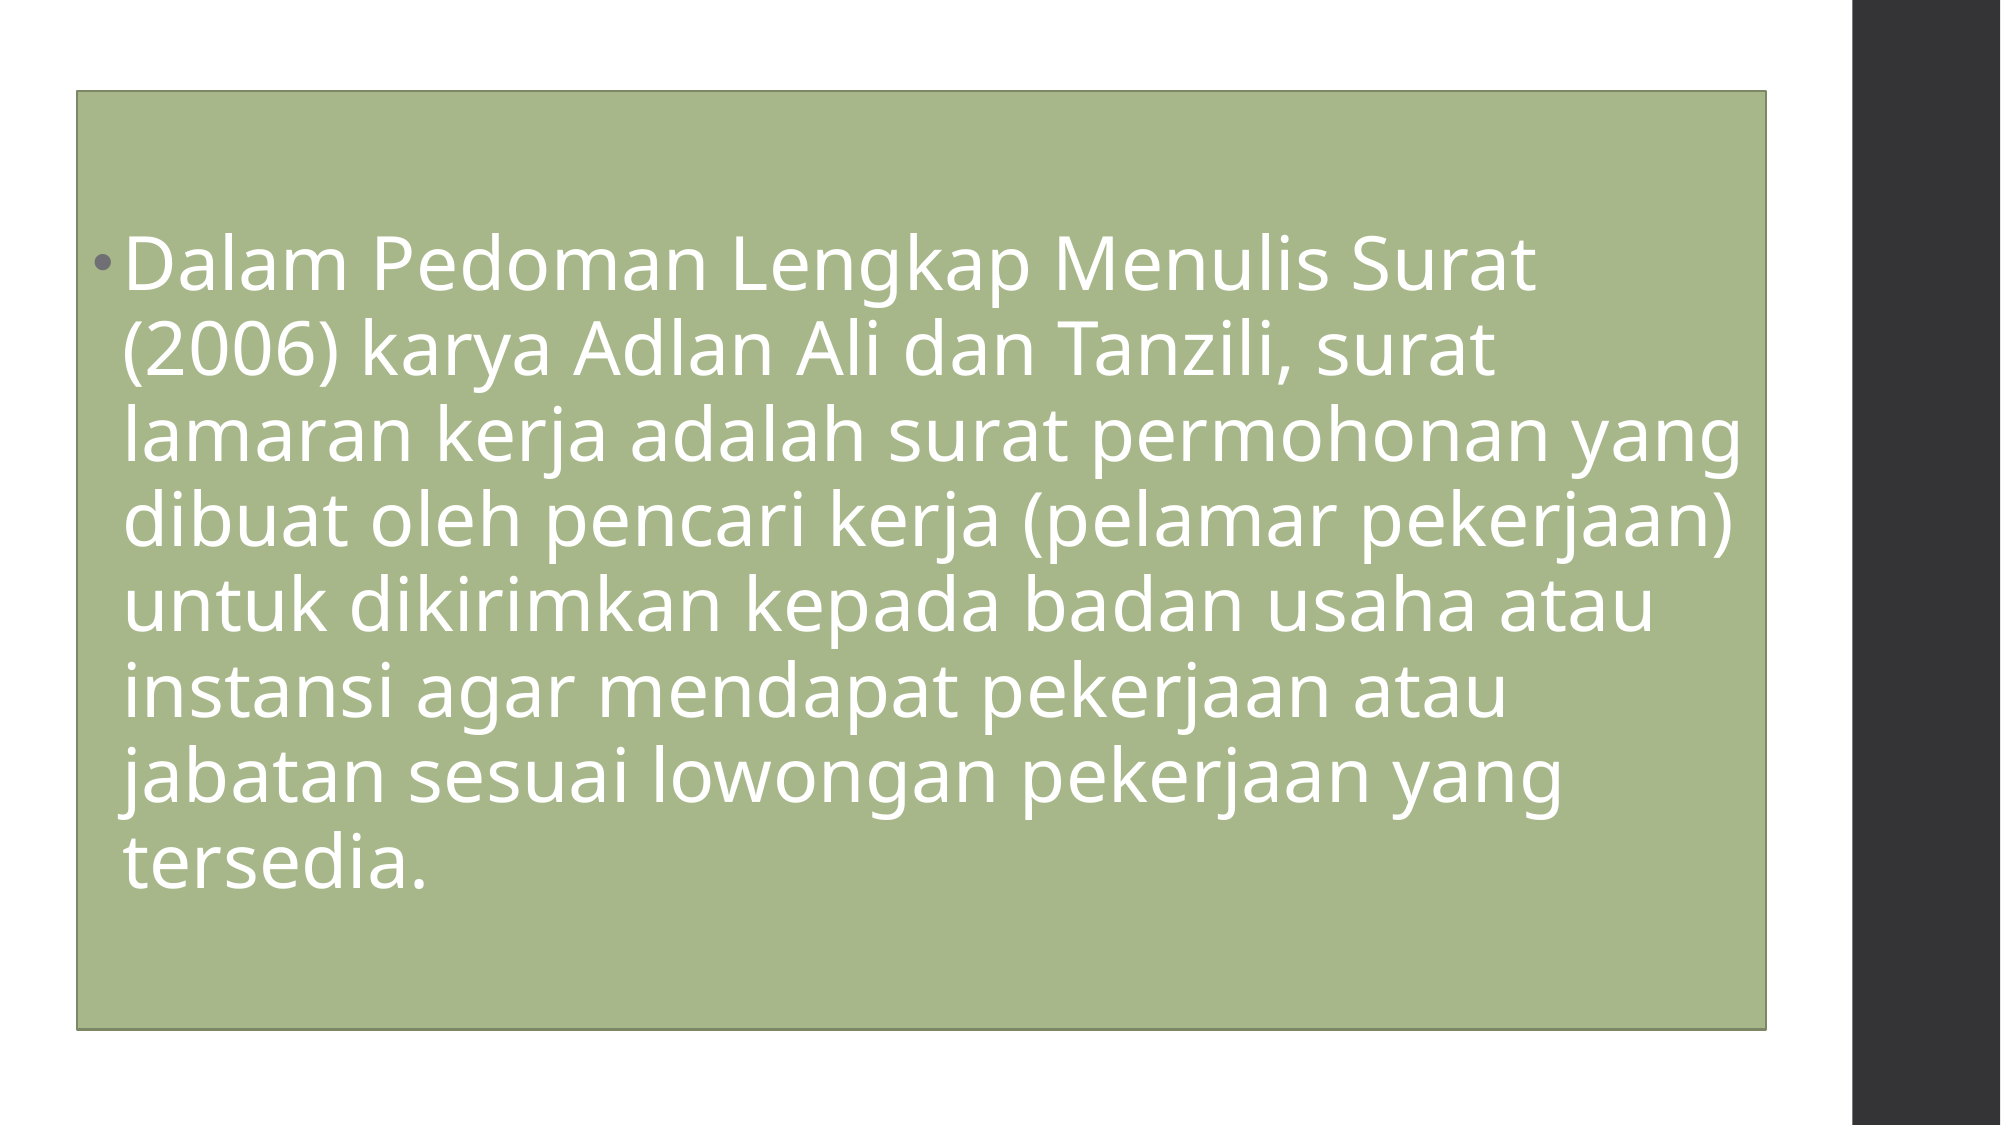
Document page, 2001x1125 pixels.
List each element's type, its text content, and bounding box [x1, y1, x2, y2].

list Dalam Pedoman Lengkap Menulis Surat (2006) karya Adlan Ali dan Tanzili, surat lamaran kerja adalah surat permohonan yang dibuat oleh pencari kerja (pelamar pekerjaan) untuk dikirimkan kepada badan usaha atau instansi agar mendapat pekerjaan atau jabatan sesuai lowongan pekerjaan yang tersedia. [76, 90, 1767, 1031]
